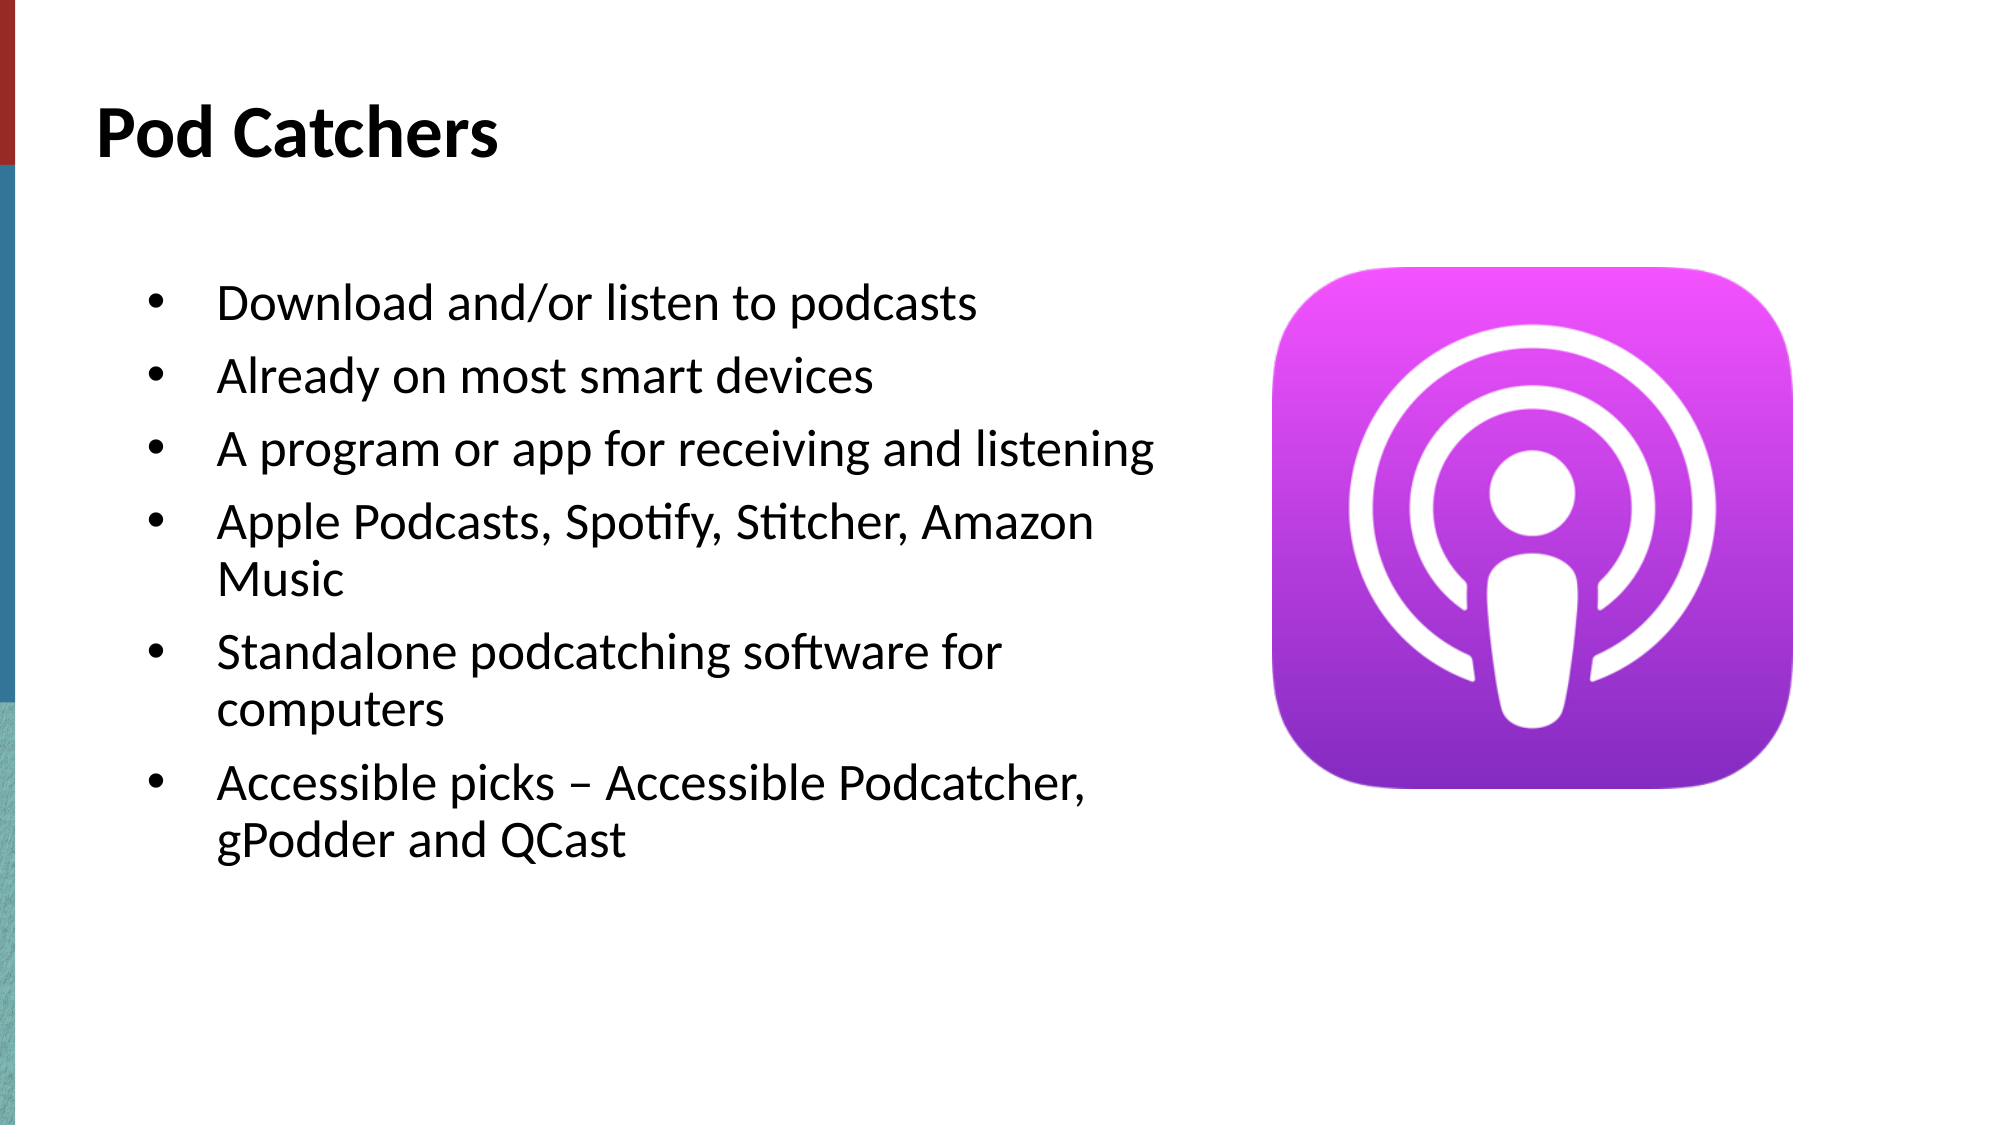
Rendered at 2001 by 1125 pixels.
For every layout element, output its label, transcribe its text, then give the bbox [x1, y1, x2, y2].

list Download and/or listen to podcasts Already on most smart devices A program or app for receiving and listening Apple Podcasts, Spotify, Stitcher, Amazon Music Standalone podcatching software for computers Accessible picks – Accessible Podcatcher, gPodder and QCast [131, 267, 1180, 925]
picture [0, 0, 16, 1125]
picture [1272, 267, 1793, 789]
list Pod Catchers [81, 85, 1690, 193]
